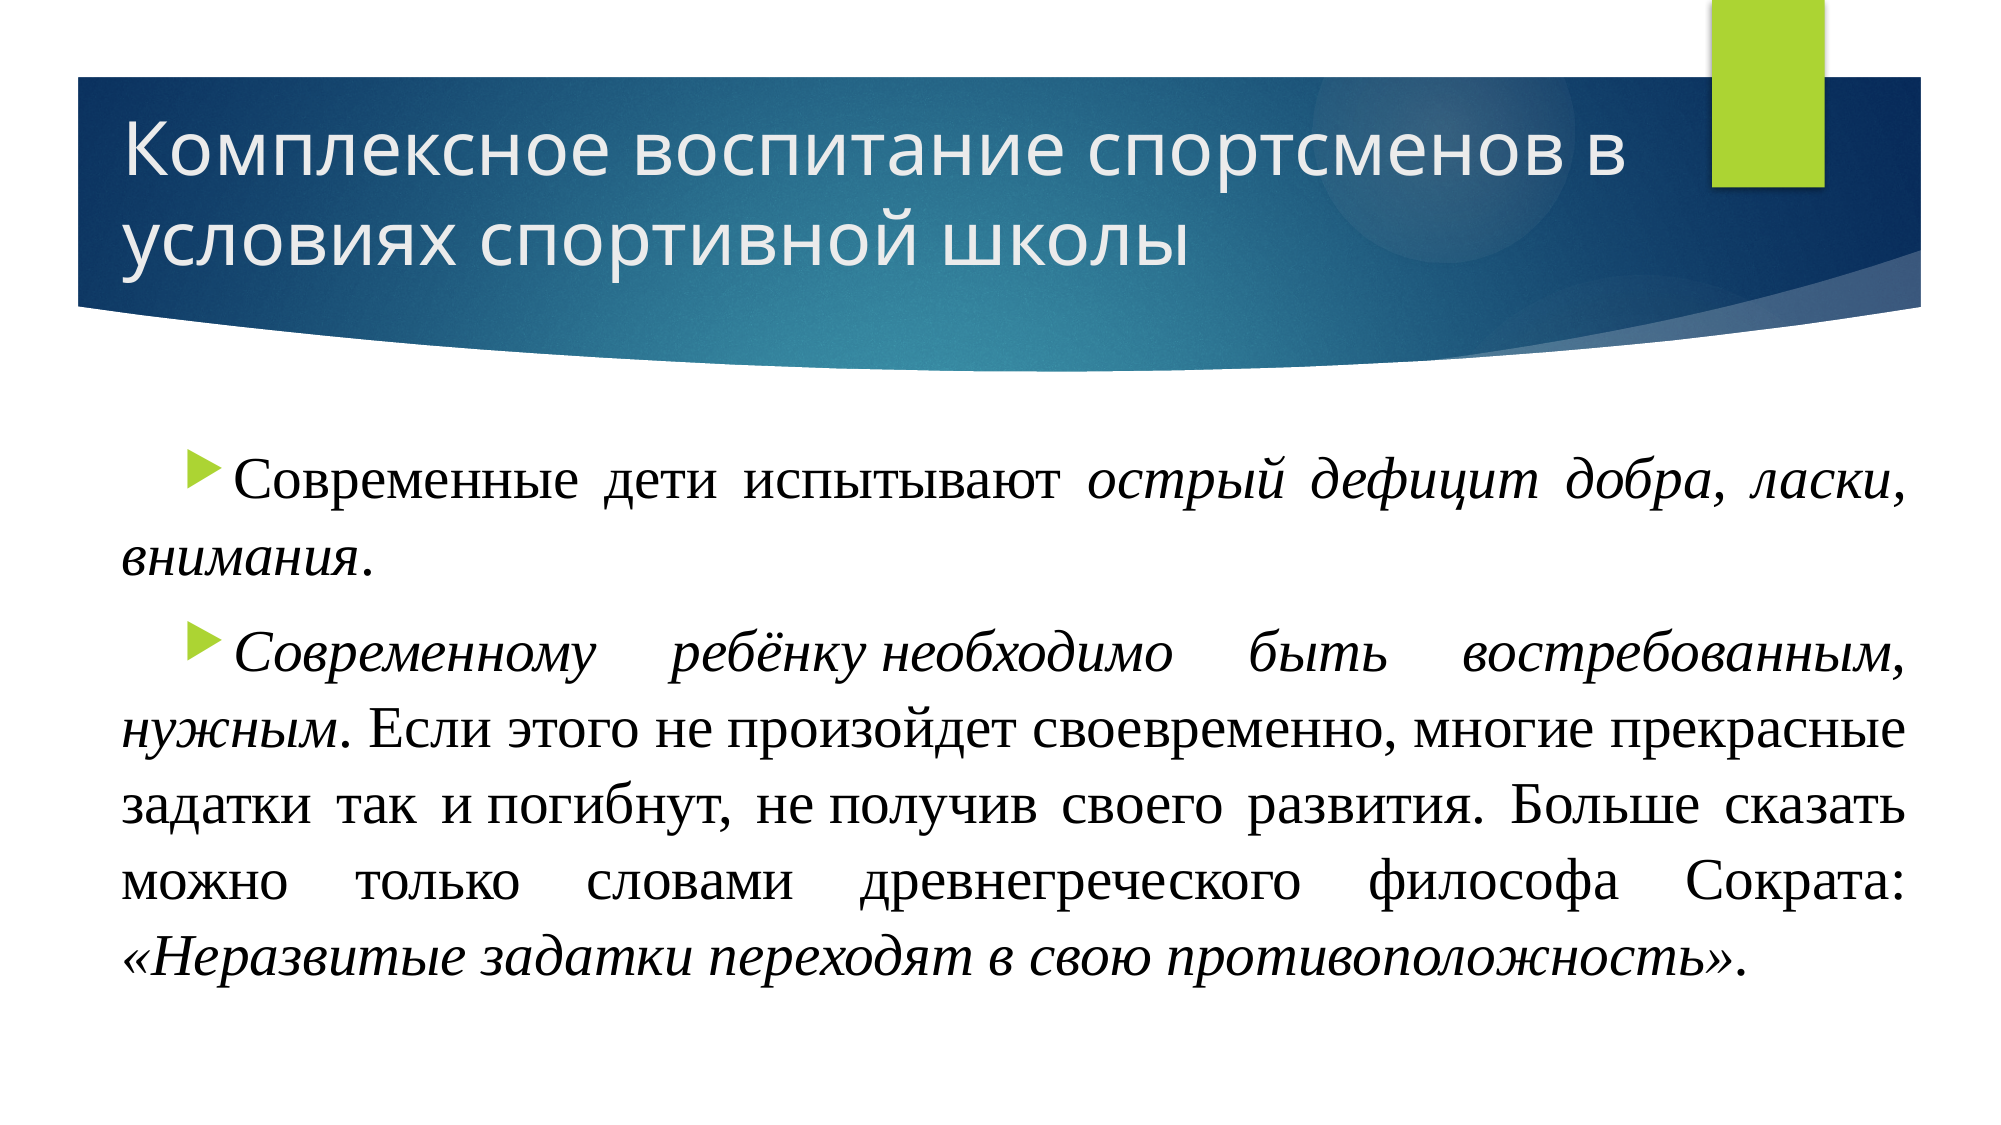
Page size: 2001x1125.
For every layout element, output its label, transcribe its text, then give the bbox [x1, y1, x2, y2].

title Комплексное воспитание спортсменов в условиях спортивной школы [107, 105, 1700, 276]
list Современные дети испытывают острый дефицит добра, ласки, внимания. Современному ребёнку необходимо быть востребованным, нужным. Если этого не произойдет своевременно, многие прекрасные задатки так и погибнут, не получив своего развития. Больше сказать можно только словами древнегреческого философа Сократа: «Неразвитые задатки переходят в свою противоположность». [52, 427, 1924, 1054]
